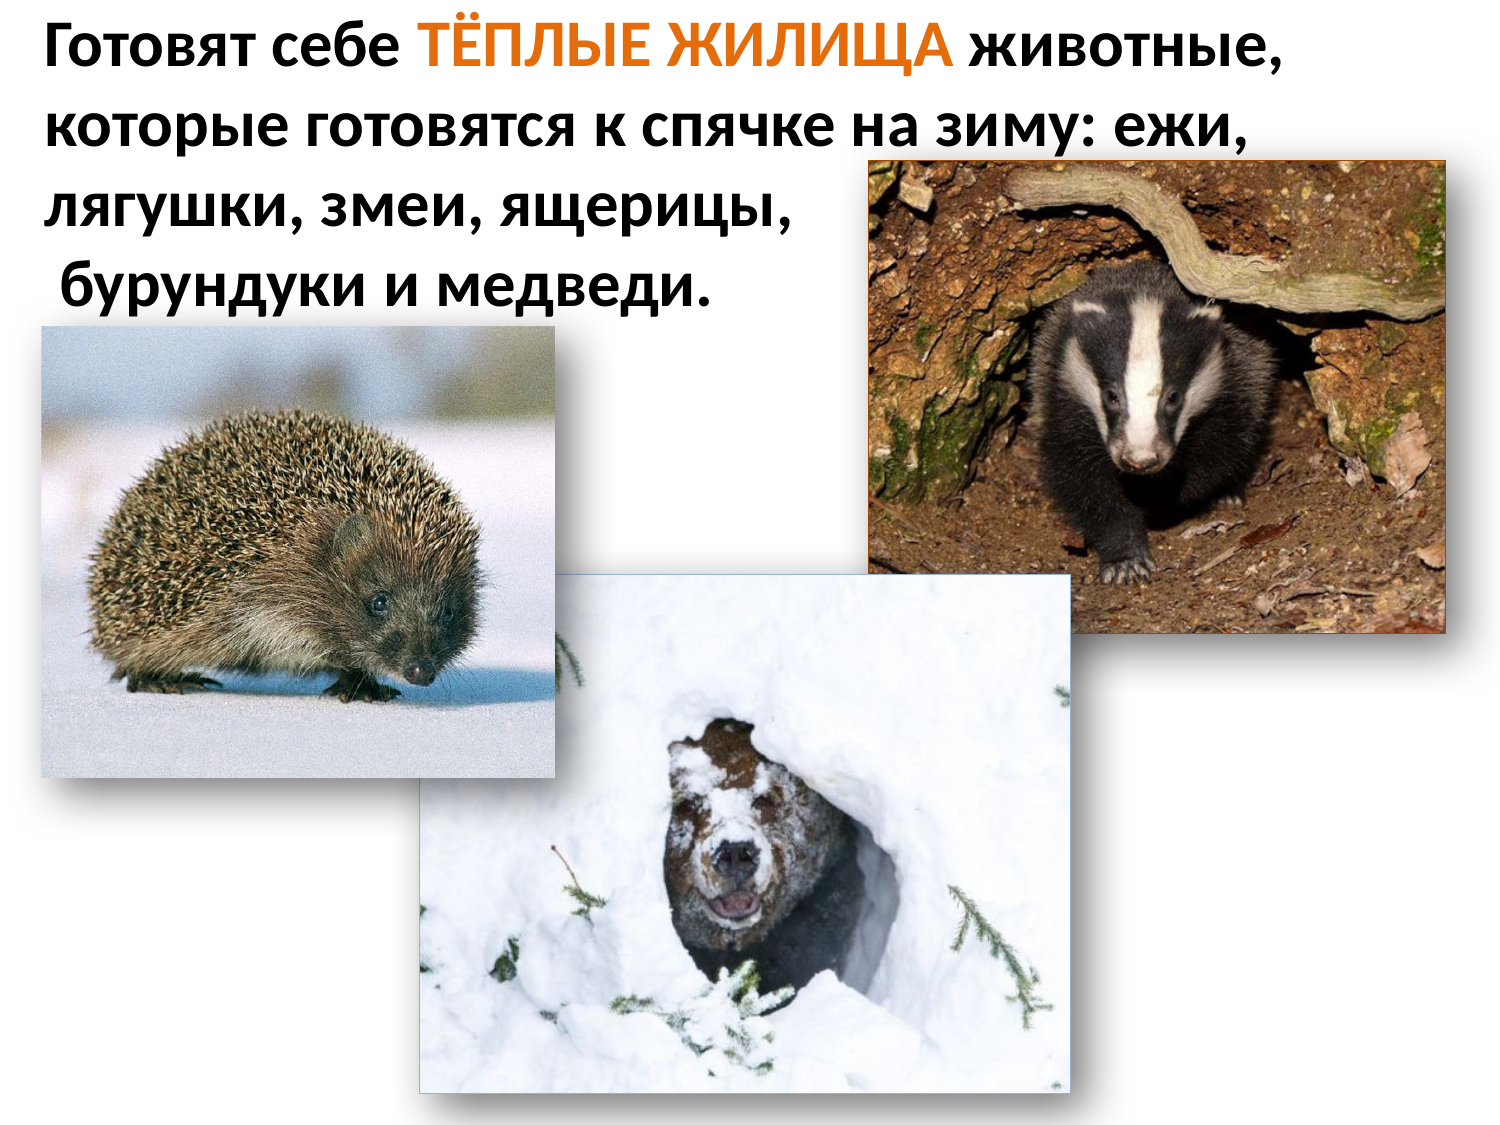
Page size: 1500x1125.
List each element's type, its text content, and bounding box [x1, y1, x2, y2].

title Готовят себе ТЁПЛЫЕ ЖИЛИЩА животные, которые готовятся к спячке на зиму: ежи, лягушки, змеи, ящерицы, бурундуки и медведи. [29, 66, 1500, 254]
picture [41, 160, 1446, 1095]
